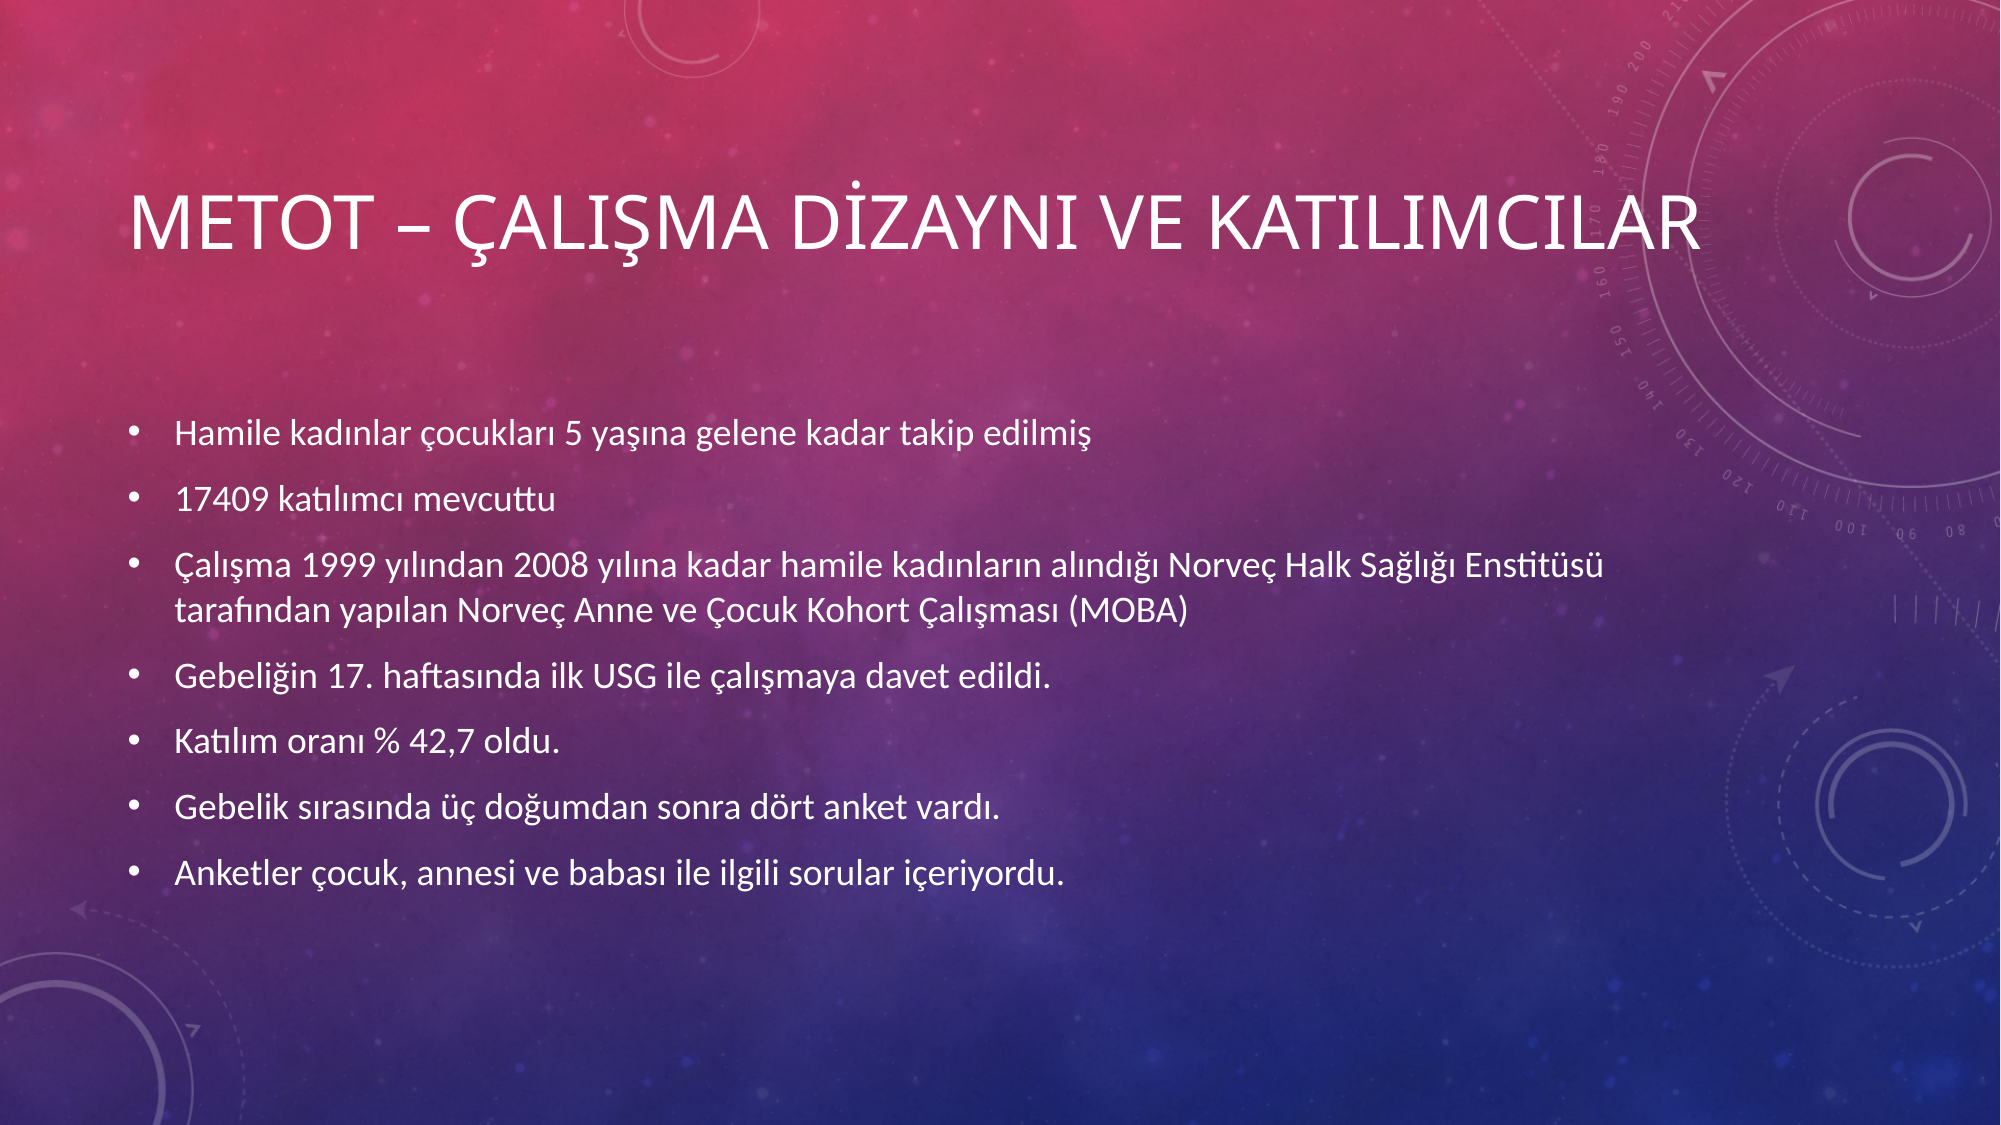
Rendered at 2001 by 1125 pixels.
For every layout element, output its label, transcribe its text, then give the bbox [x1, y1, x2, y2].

list Hamile kadınlar çocukları 5 yaşına gelene kadar takip edilmiş 17409 katılımcı mevcuttu Çalışma 1999 yılından 2008 yılına kadar hamile kadınların alındığı Norveç Halk Sağlığı Enstitüsü tarafından yapılan Norveç Anne ve Çocuk Kohort Çalışması (MOBA) Gebeliğin 17. haftasında ilk USG ile çalışmaya davet edildi. Katılım oranı % 42,7 oldu. Gebelik sırasında üç doğumdan sonra dört anket vardı. Anketler çocuk, annesi ve babası ile ilgili sorular içeriyordu. [112, 351, 1775, 950]
picture [0, 0, 2001, 1125]
title Metot – çalışma dizaynı ve katılımcılar [112, 99, 1775, 339]
